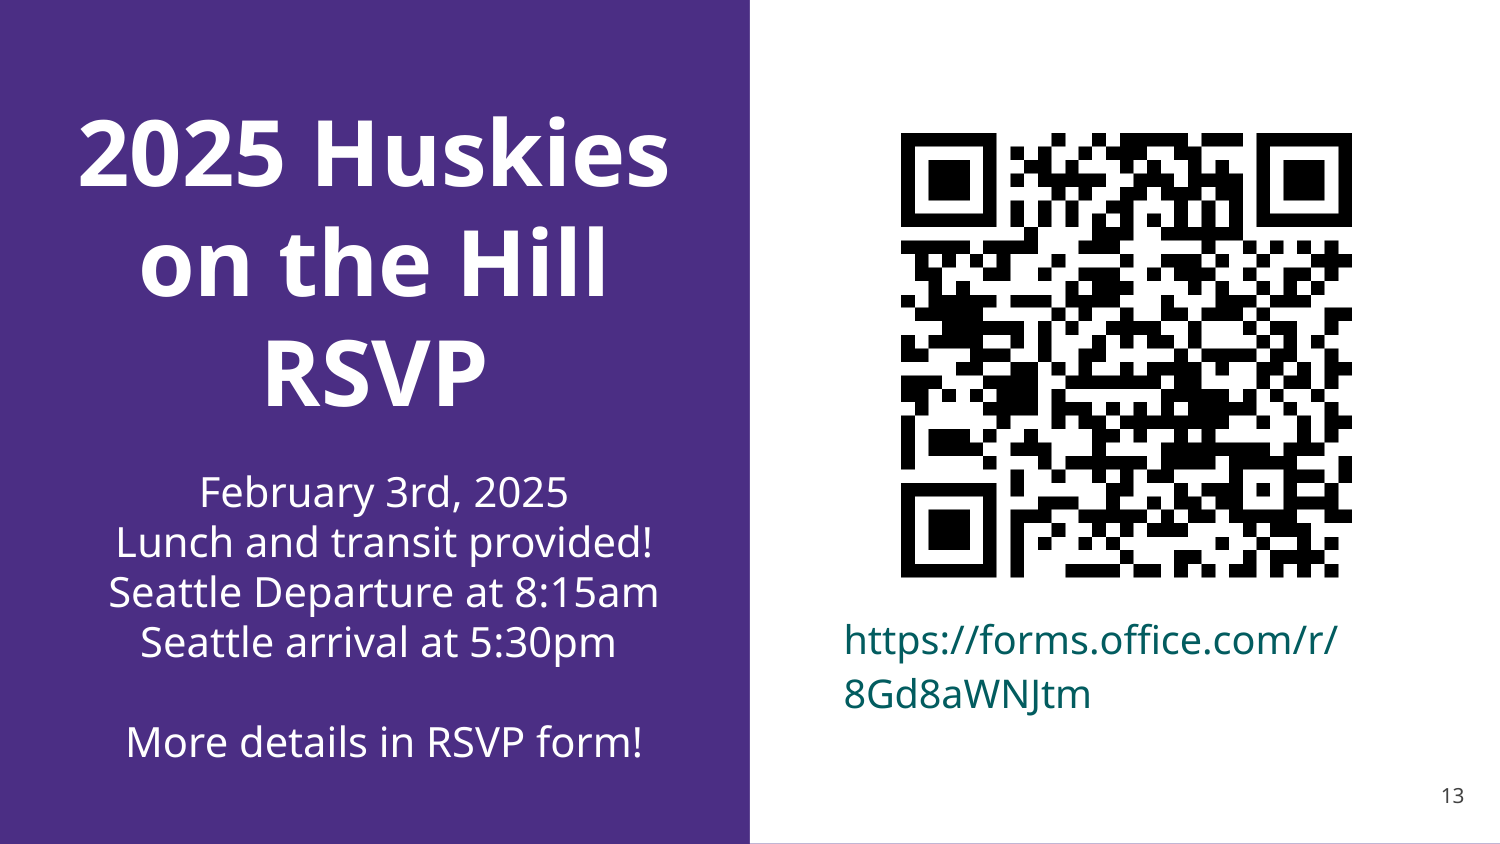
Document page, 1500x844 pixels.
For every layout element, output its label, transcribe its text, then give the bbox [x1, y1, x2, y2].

slide_number 13 [1389, 764, 1480, 830]
list https://forms.office.com/r/8Gd8aWNJtm [810, 118, 1440, 725]
subtitle February 3rd, 2025 Lunch and transit provided! Seattle Departure at 8:15am Seattle arrival at 5:30pm More details in RSVP form! [43, 450, 708, 671]
picture [886, 118, 1365, 590]
title 2025 Huskies on the Hill RSVP [0, 47, 749, 441]
